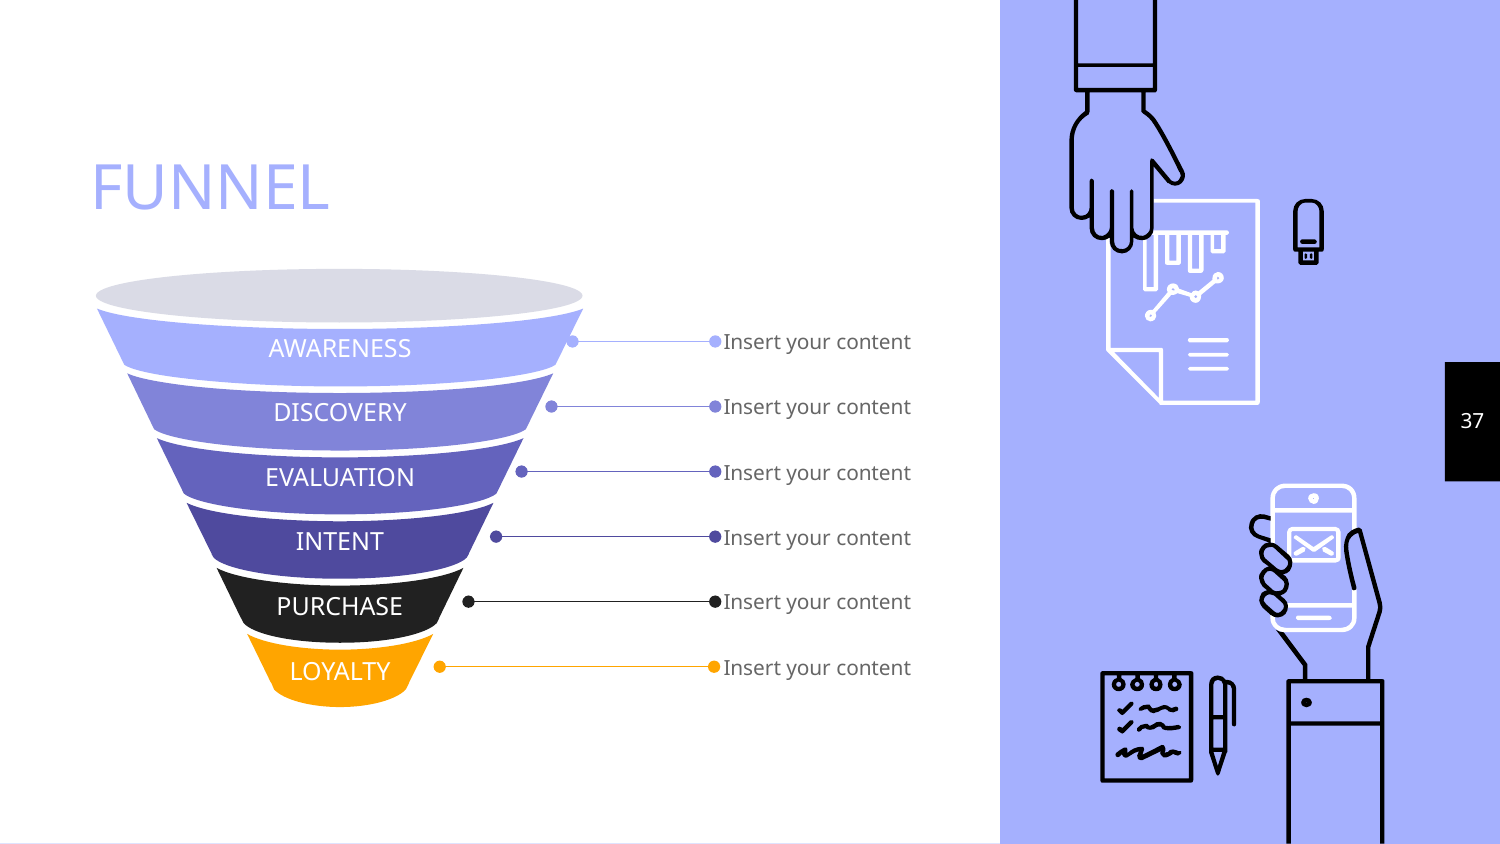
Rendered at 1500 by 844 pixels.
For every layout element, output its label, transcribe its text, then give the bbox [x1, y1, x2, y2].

text_box Insert your content [723, 578, 950, 625]
text_box Insert your content [723, 643, 950, 690]
text_box Insert your content [723, 513, 950, 560]
title FUNNEL [75, 96, 918, 237]
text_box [95, 268, 584, 708]
text_box Insert your content [723, 383, 950, 430]
text_box Insert your content [723, 448, 950, 495]
text_box Insert your content [723, 318, 950, 365]
slide_number 37 [1444, 362, 1500, 482]
